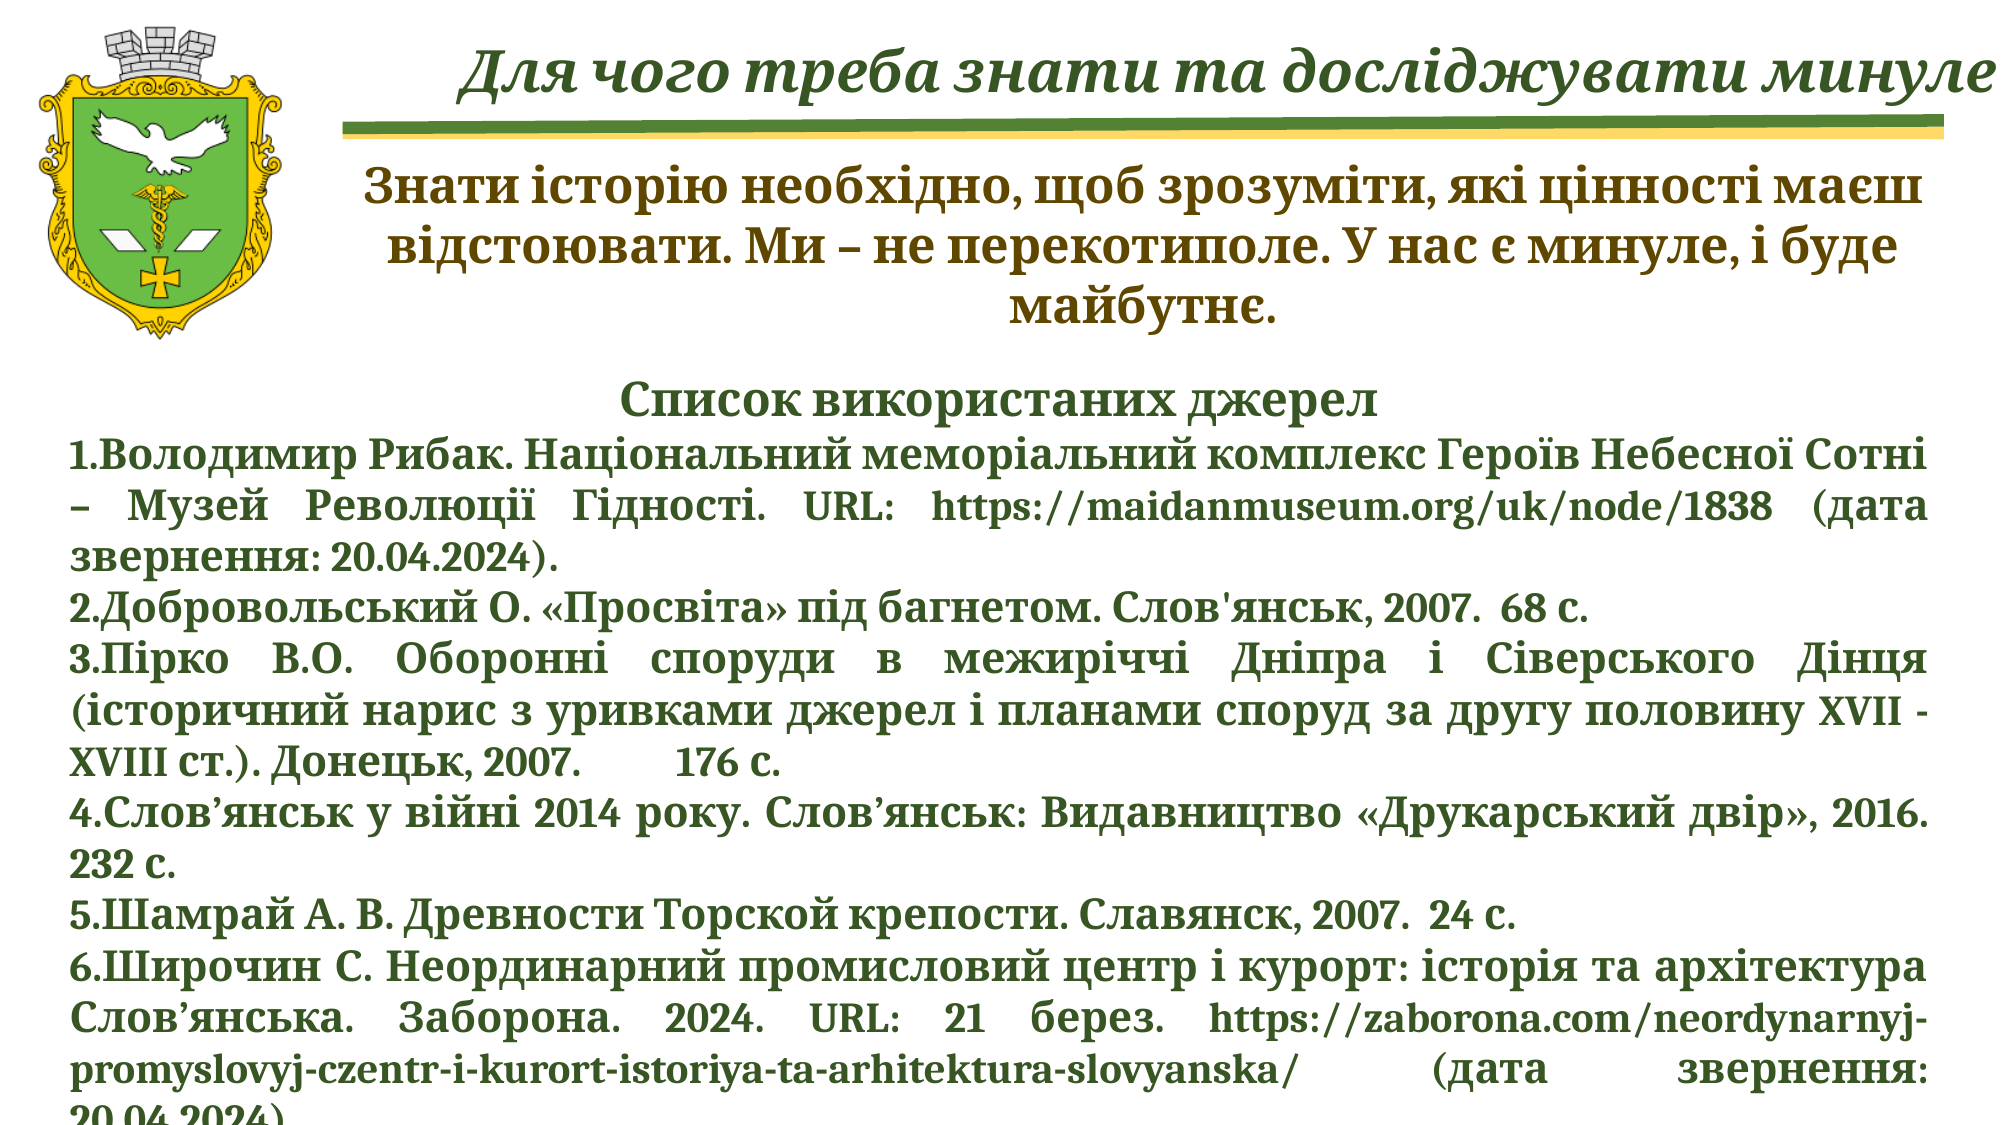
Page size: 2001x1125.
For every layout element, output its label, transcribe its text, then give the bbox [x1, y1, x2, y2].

picture [37, 26, 283, 344]
text_box Список використаних джерел Володимир Рибак. Національний меморіальний комплекс Героїв Небесної Сотні – Музей Революції Гідності. URL: https://maidanmuseum.org/uk/node/1838 (дата звернення: 20.04.2024). Добровольський О. «Просвіта» під багнетом. Слов'янськ, 2007. 68 с. Пірко В.О. Оборонні споруди в межиріччі Дніпра і Сіверського Дінця (історичний нарис з уривками джерел і планами споруд за другу половину XVII - XVIII ст.). Донецьк, 2007. 176 с. Слов’янськ у війні 2014 року. Слов’янськ: Видавництво «Друкарський двір», 2016. 232 с. Шамрай А. В. Древности Торской крепости. Славянск, 2007. 24 с. Широчин С. Неординарний промисловий центр і курорт: історія та архітектура Слов’янська. Заборона. 2024. URL: 21 берез. https://zaborona.com/neordynarnyj-promyslovyj-czentr-i-kurort-istoriya-ta-arhitektura-slovyanska/ (дата звернення: 20.04.2024). [54, 361, 1944, 1125]
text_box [342, 120, 1944, 128]
text_box Для чого треба знати та досліджувати минуле? [446, 26, 2000, 112]
text_box Знати історію необхідно, щоб зрозуміти, які цінності маєш відстоювати. Ми – не перекотиполе. У нас є минуле, і буде майбутнє. [325, 145, 1961, 342]
